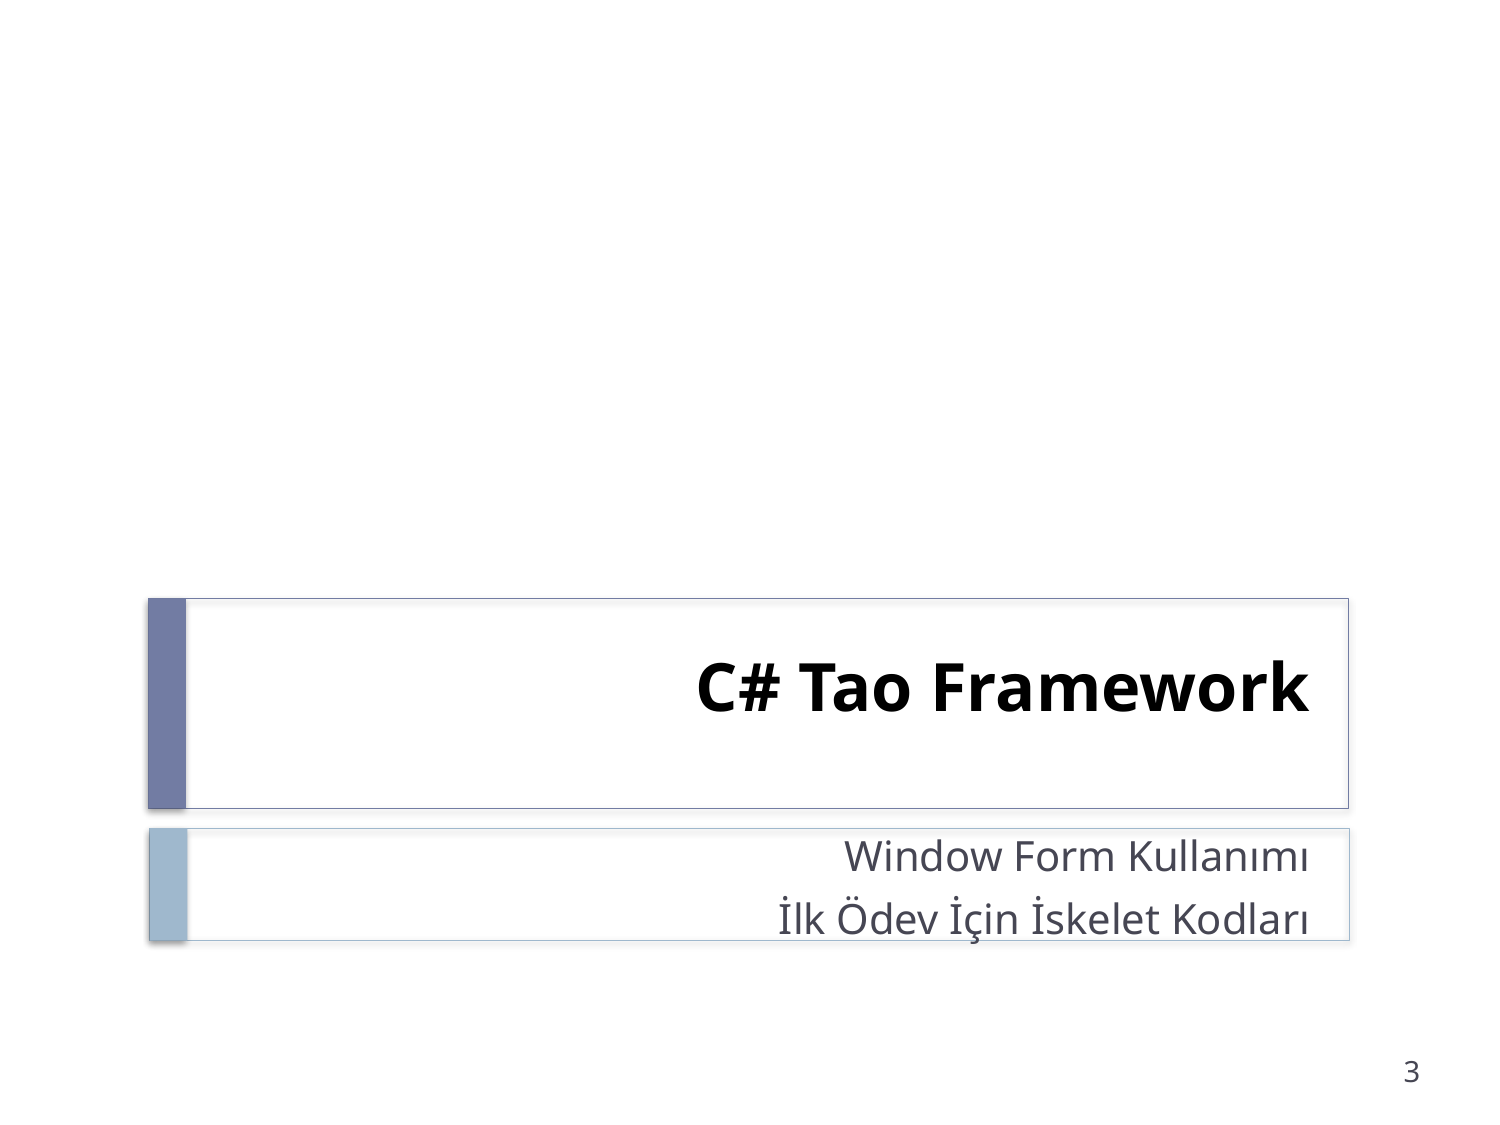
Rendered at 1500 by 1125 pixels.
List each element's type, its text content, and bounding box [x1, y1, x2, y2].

subtitle Window Form Kullanımı İlk Ödev İçin İskelet Kodları [200, 822, 1325, 1005]
title C# Tao Framework [200, 637, 1325, 800]
slide_number 3 [1069, 1045, 1436, 1106]
